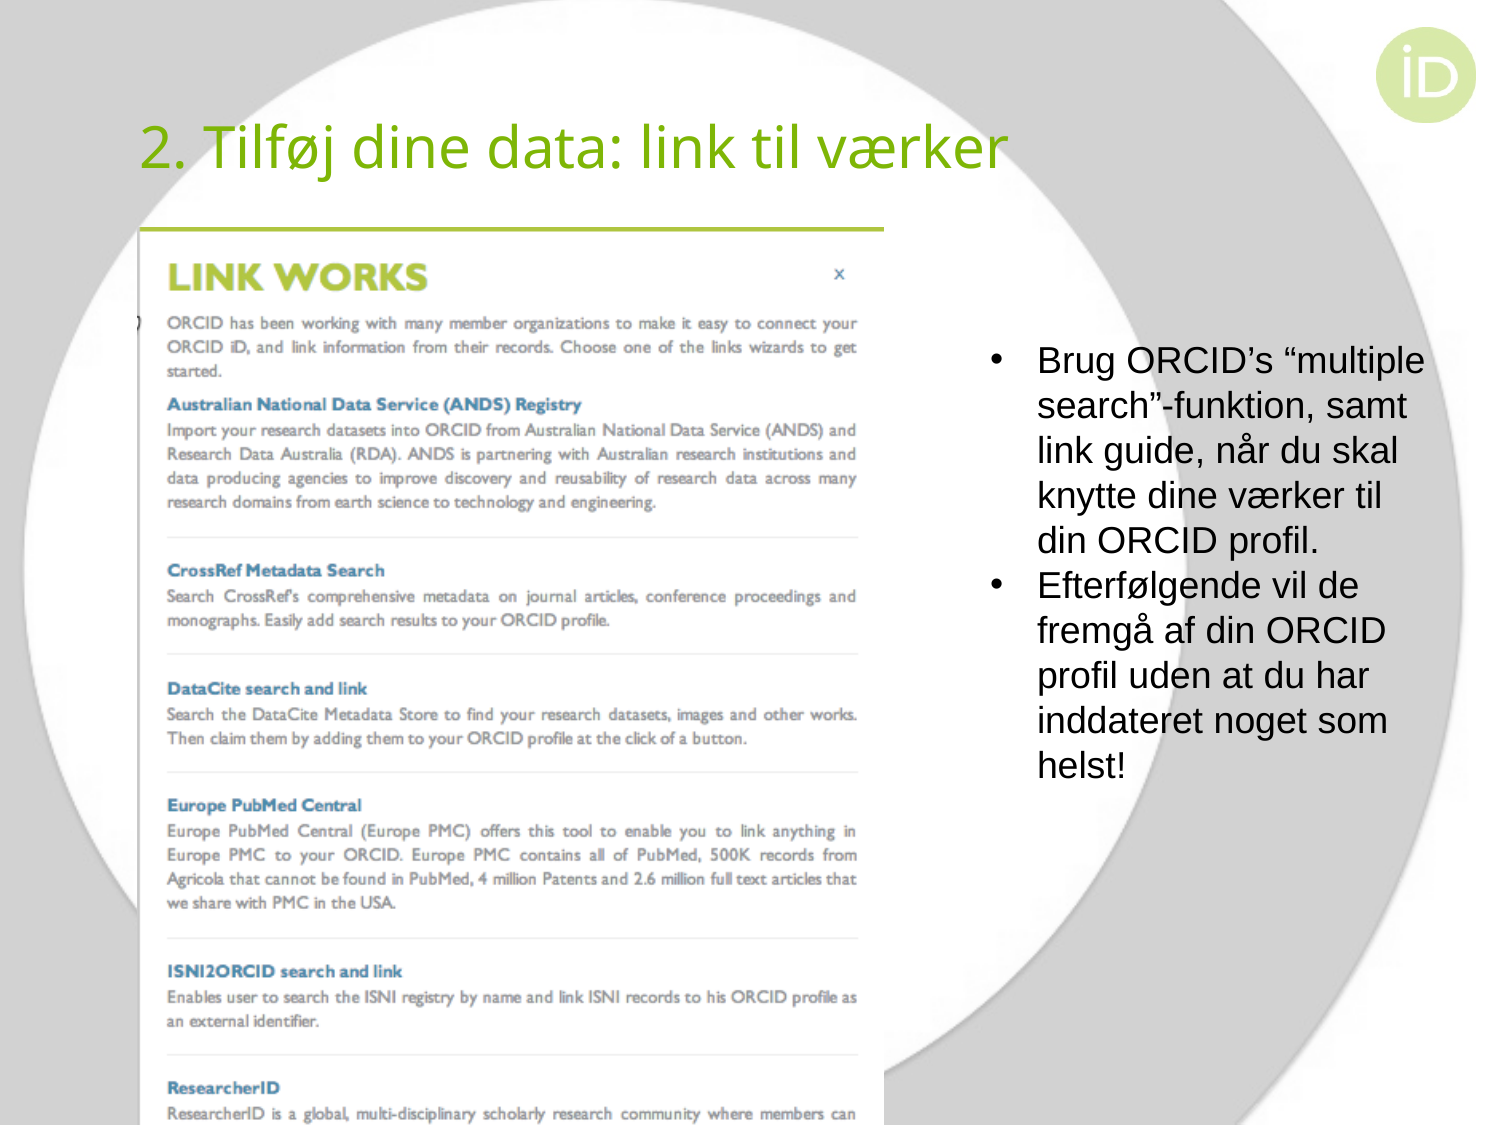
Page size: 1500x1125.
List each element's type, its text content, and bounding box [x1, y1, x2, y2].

text_box Brug ORCID’s “multiple search”-funktion, samt link guide, når du skal knytte dine værker til din ORCID profil. Efterfølgende vil de fremgå af din ORCID profil uden at du har inddateret noget som helst! [975, 328, 1451, 794]
picture [136, 227, 885, 1125]
title 2. Tilføj dine data: link til værker [139, 41, 1362, 182]
